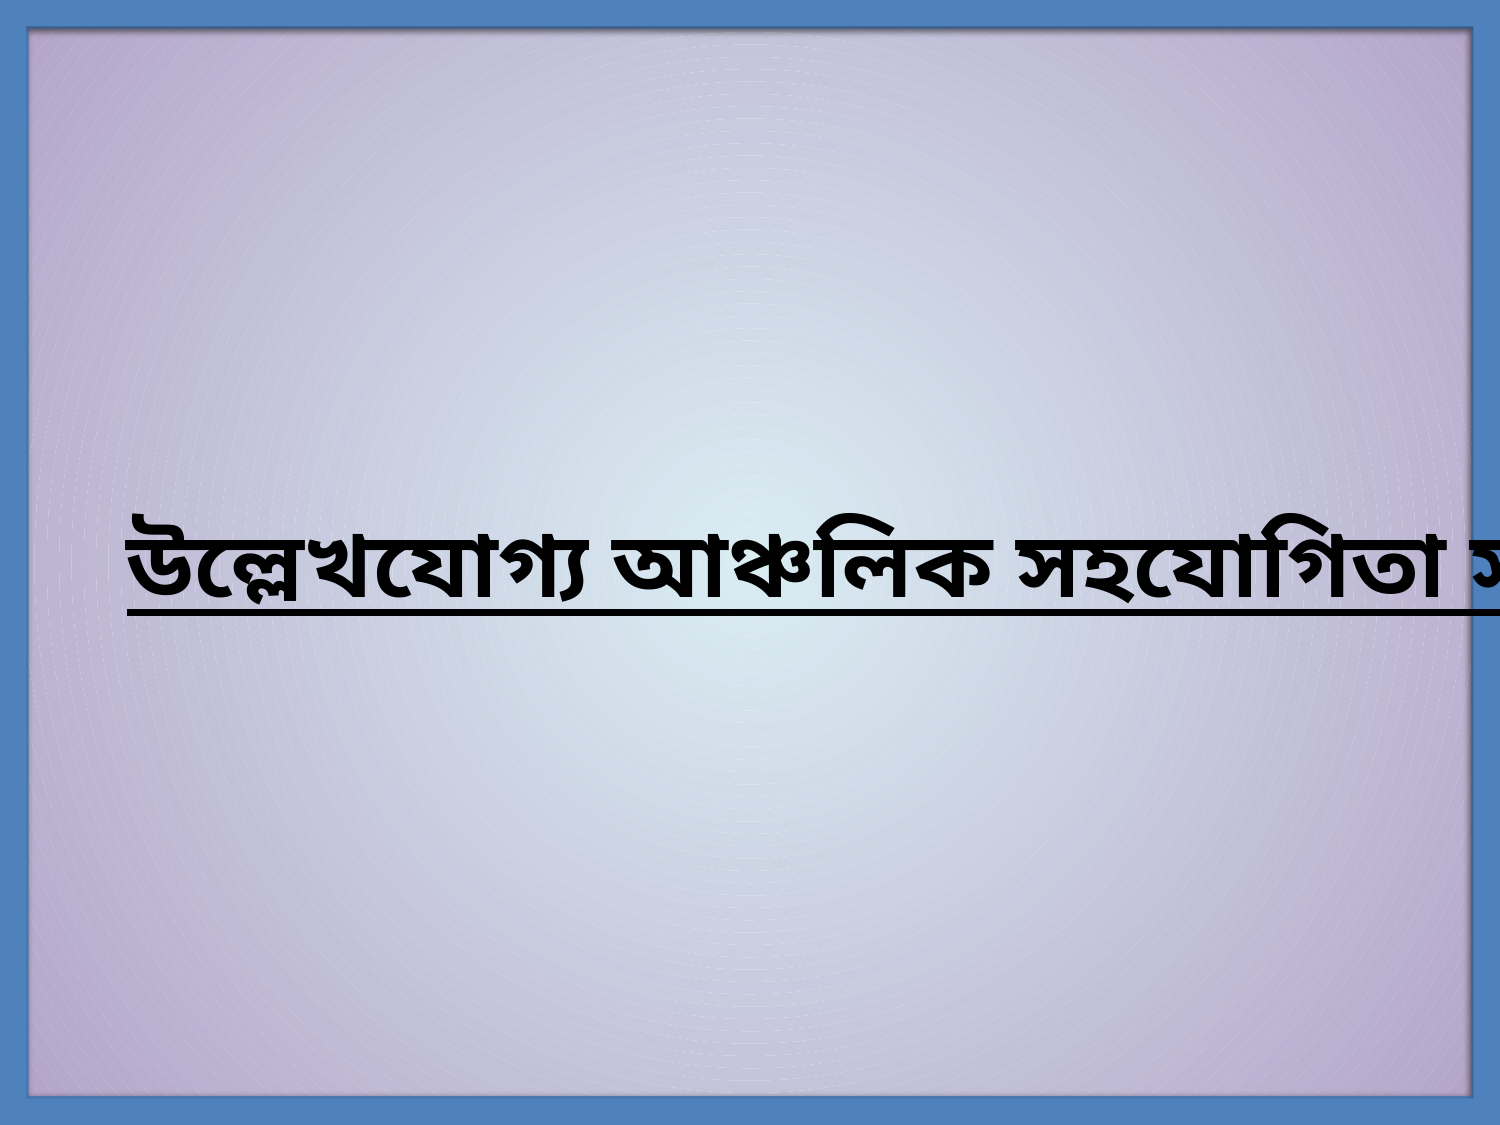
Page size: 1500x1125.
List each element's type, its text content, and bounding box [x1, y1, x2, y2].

text_box উল্লেখযোগ্য আঞ্চলিক সহযোগিতা সংস্থাসমূহ [93, 479, 1407, 645]
